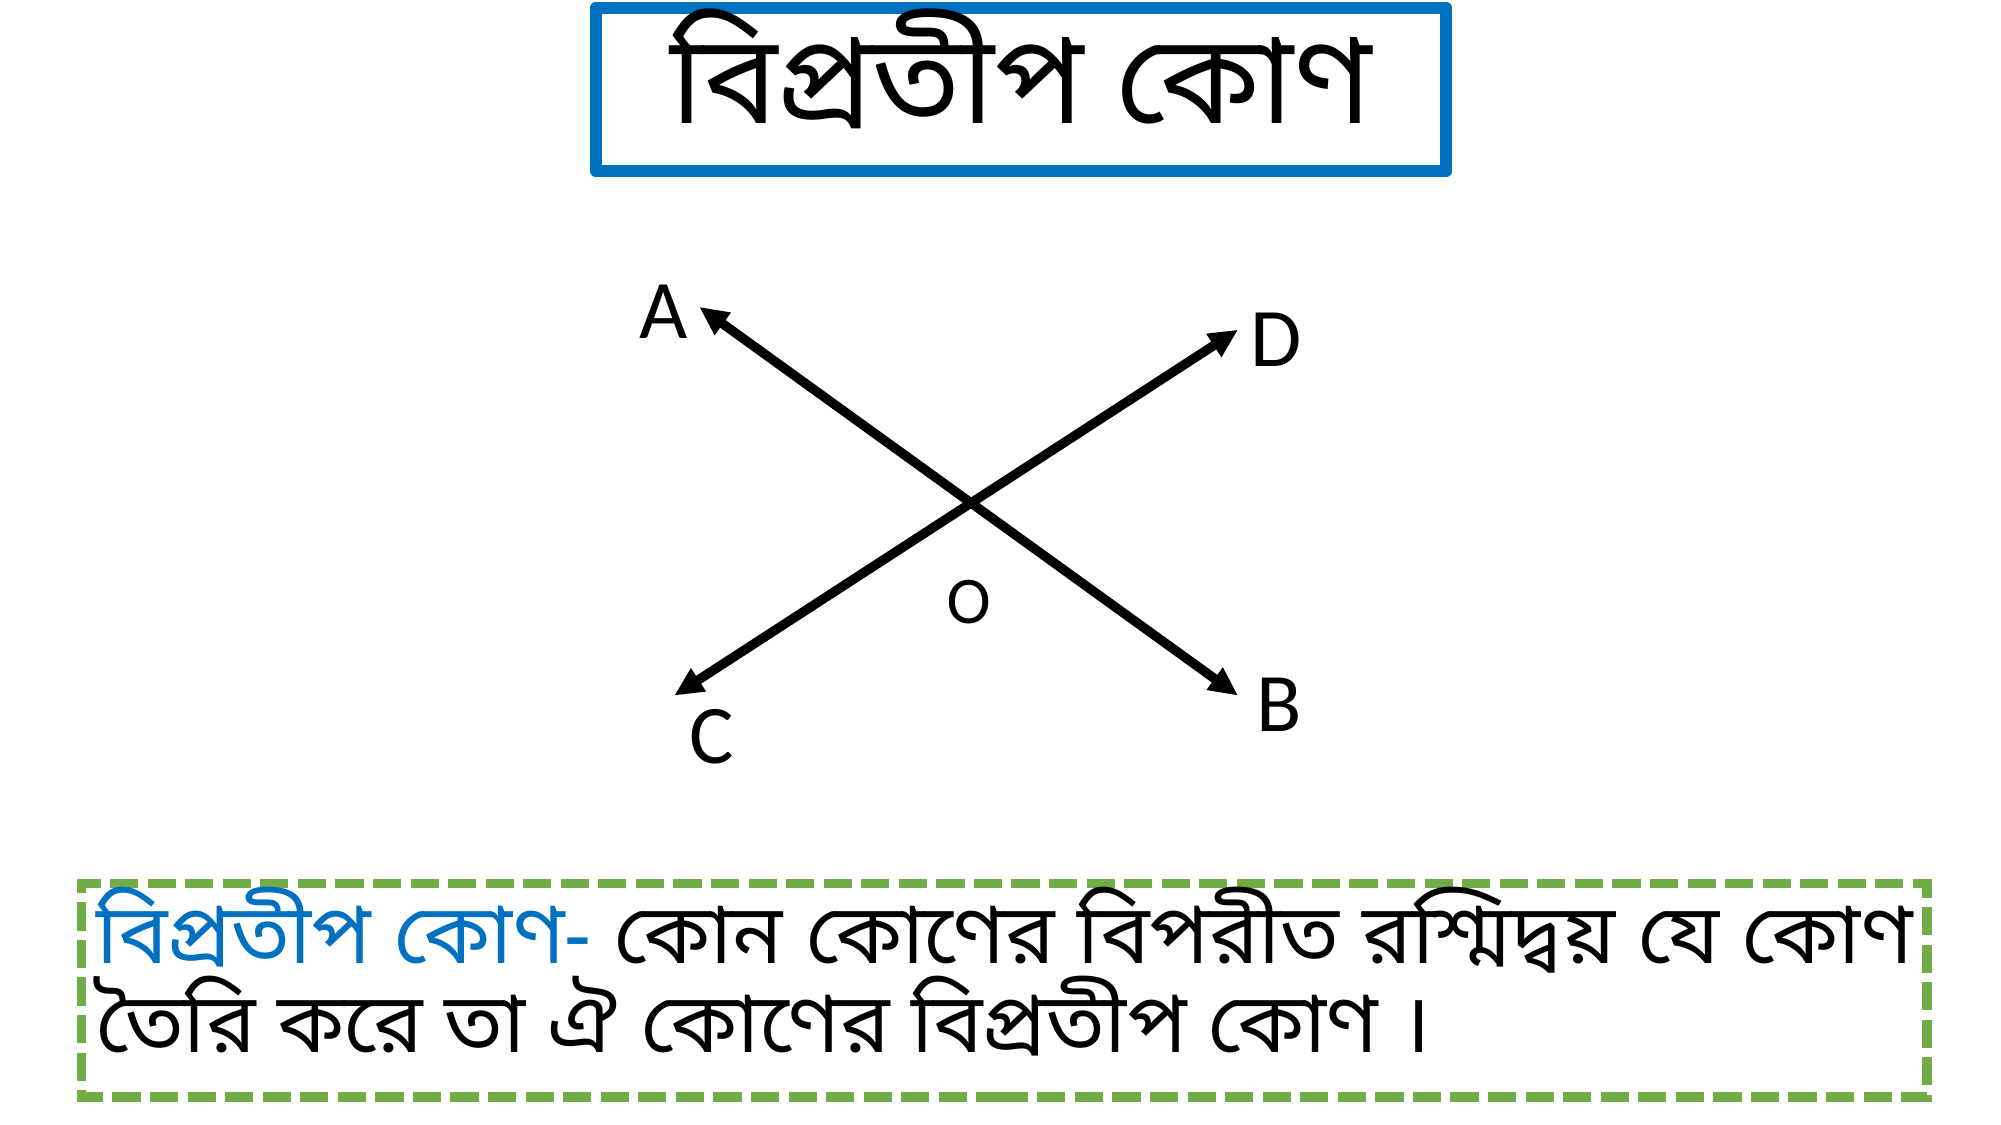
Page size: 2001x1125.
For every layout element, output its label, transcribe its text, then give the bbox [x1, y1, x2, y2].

text_box বিপ্রতীপ কোণ- কোন কোণের বিপরীত রশ্মিদ্বয় যে কোণ তৈরি করে তা ঐ কোণের বিপ্রতীপ কোণ । [81, 883, 1928, 1098]
text_box বিপ্রতীপ কোণ [596, 8, 1446, 172]
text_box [624, 247, 1313, 782]
